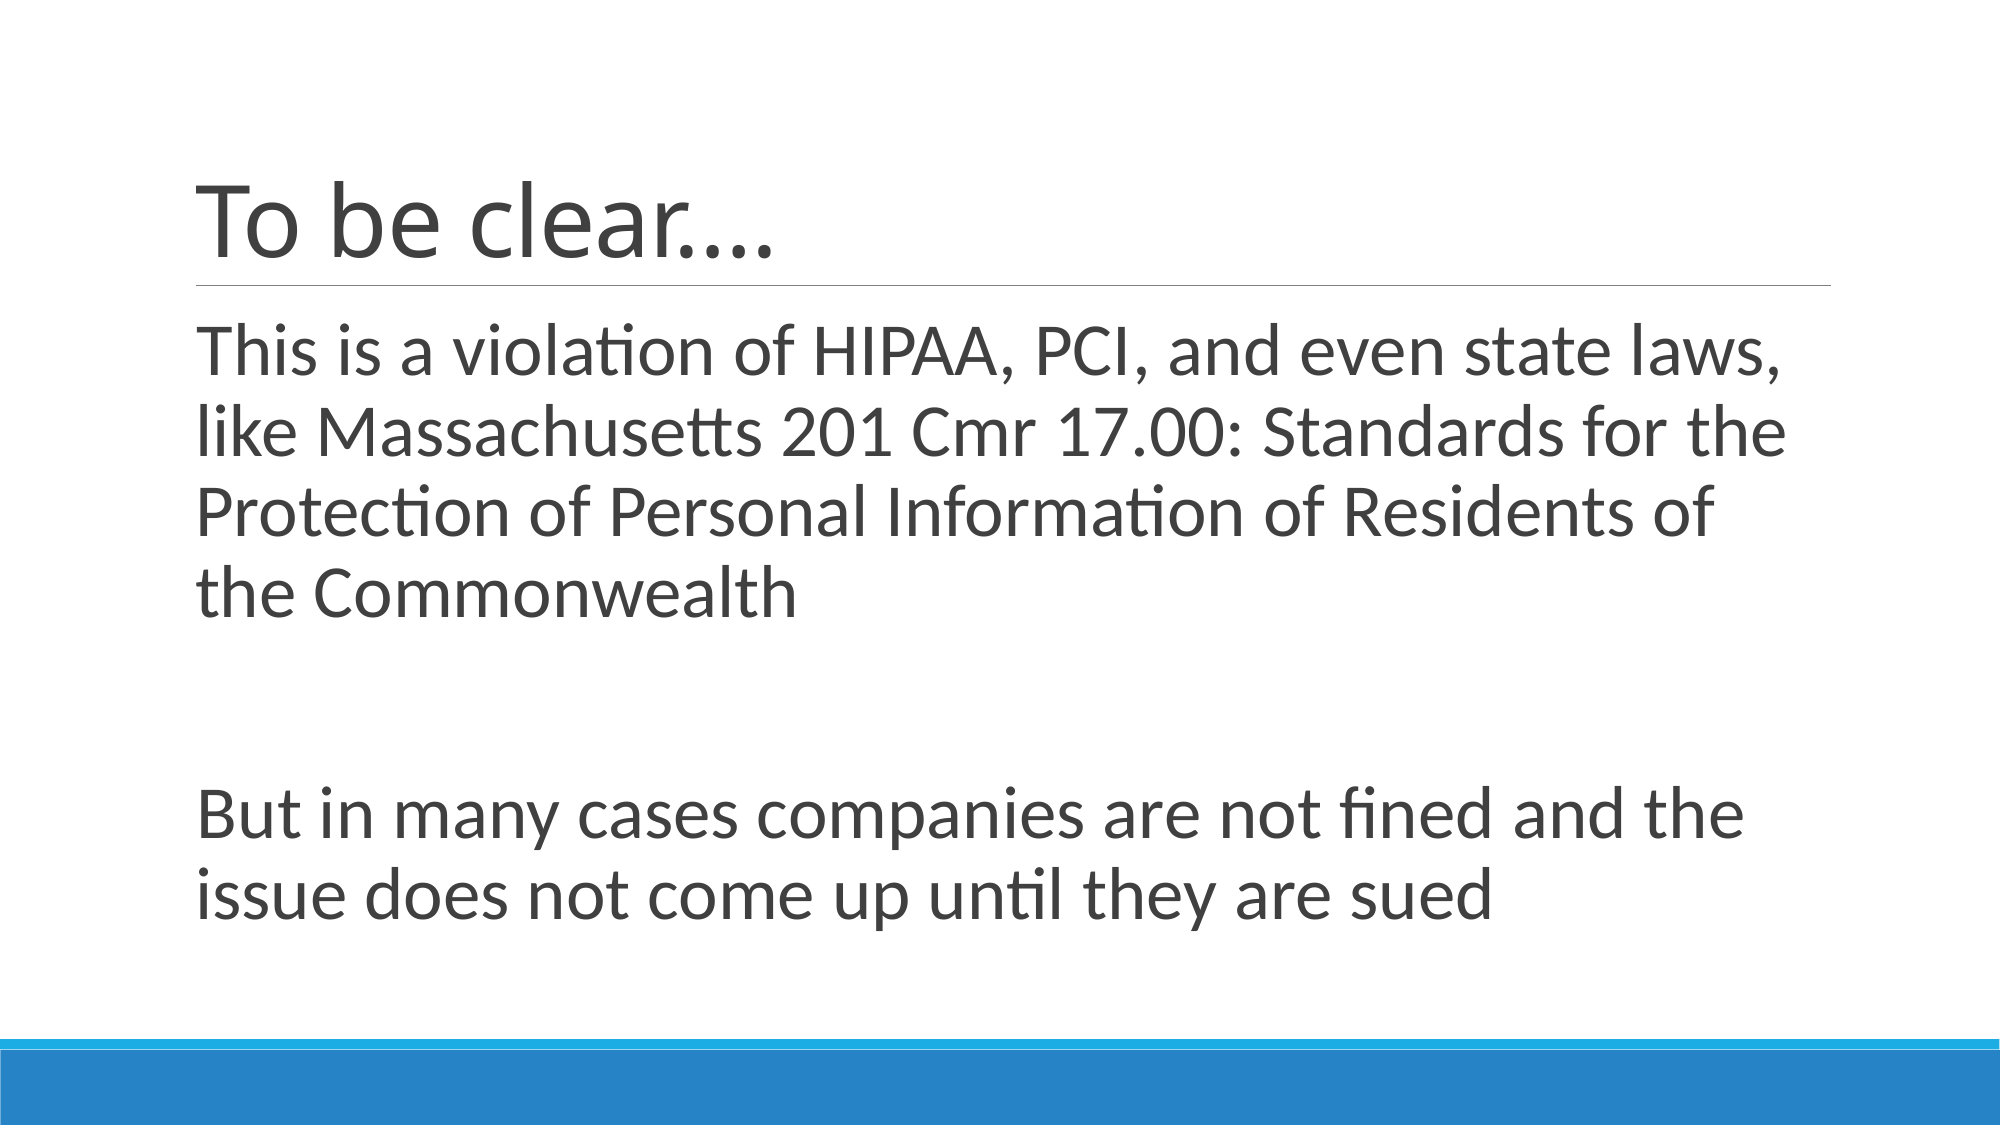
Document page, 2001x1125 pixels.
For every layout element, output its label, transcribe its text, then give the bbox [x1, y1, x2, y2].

title To be clear…. [180, 47, 1830, 285]
list This is a violation of HIPAA, PCI, and even state laws, like Massachusetts 201 Cmr 17.00: Standards for the Protection of Personal Information of Residents of the Commonwealth But in many cases companies are not fined and the issue does not come up until they are sued [180, 302, 1830, 963]
